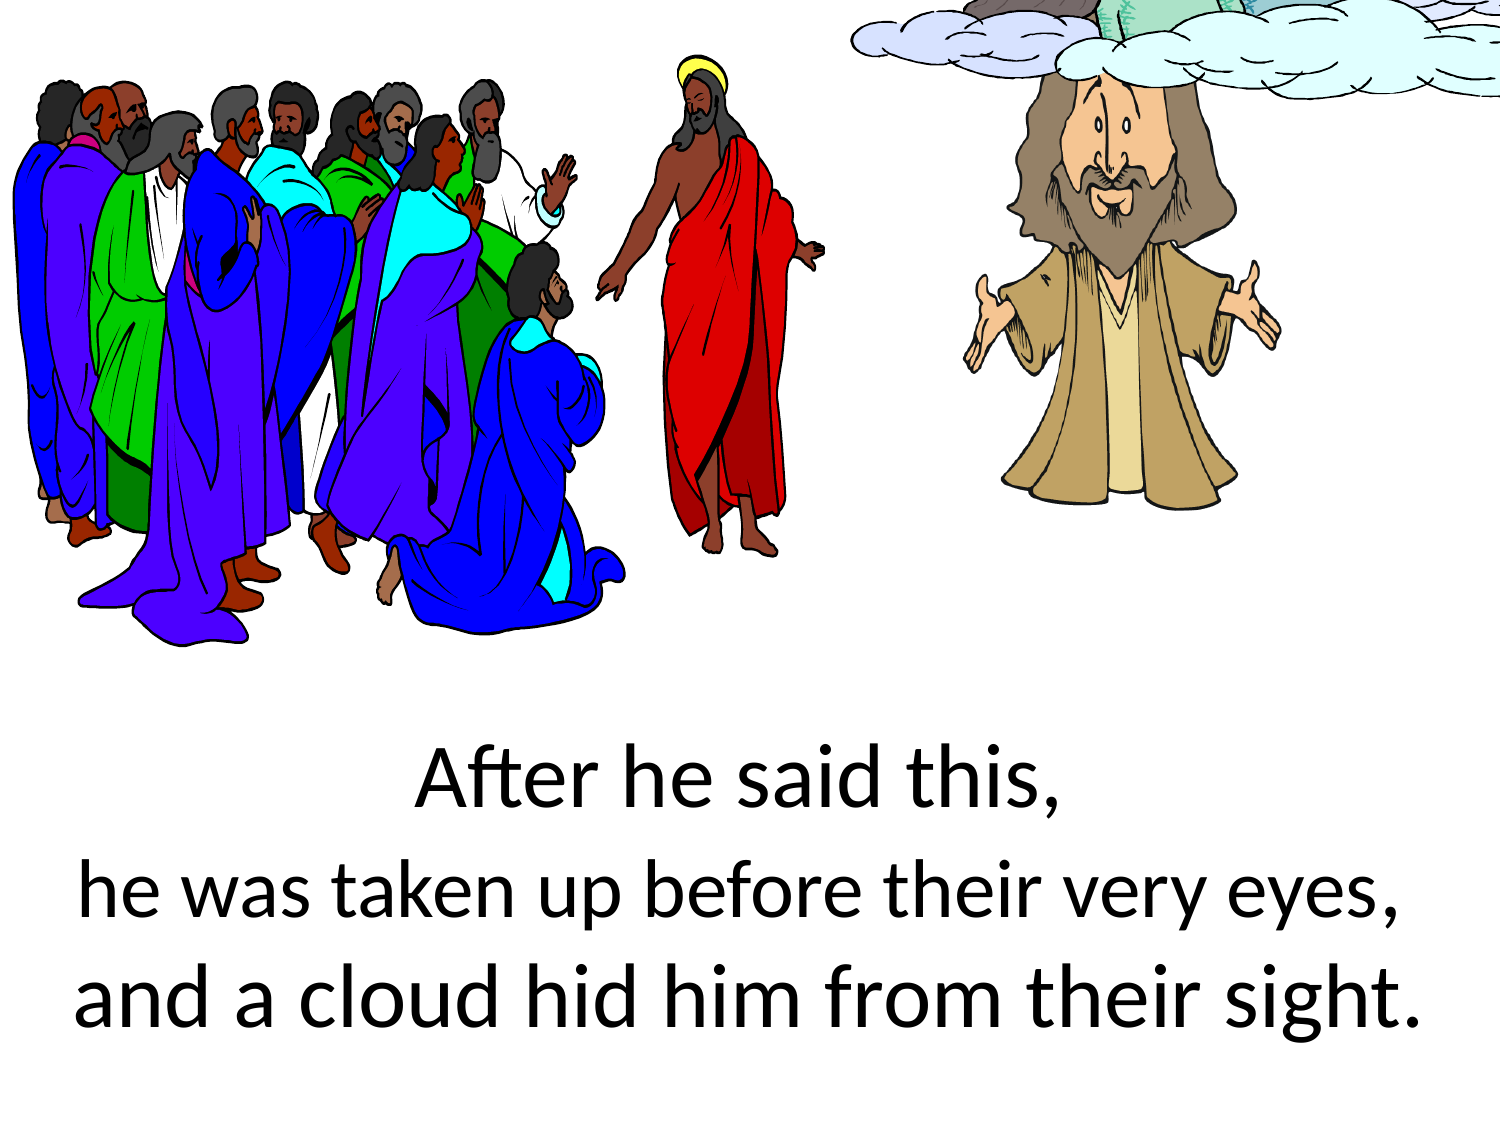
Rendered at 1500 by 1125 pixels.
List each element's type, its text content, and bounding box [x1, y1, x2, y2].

title After he said this, he was taken up before their very eyes, and a cloud hid him from their sight. [0, 631, 1500, 1125]
picture [12, 49, 826, 651]
picture [837, 0, 1500, 511]
